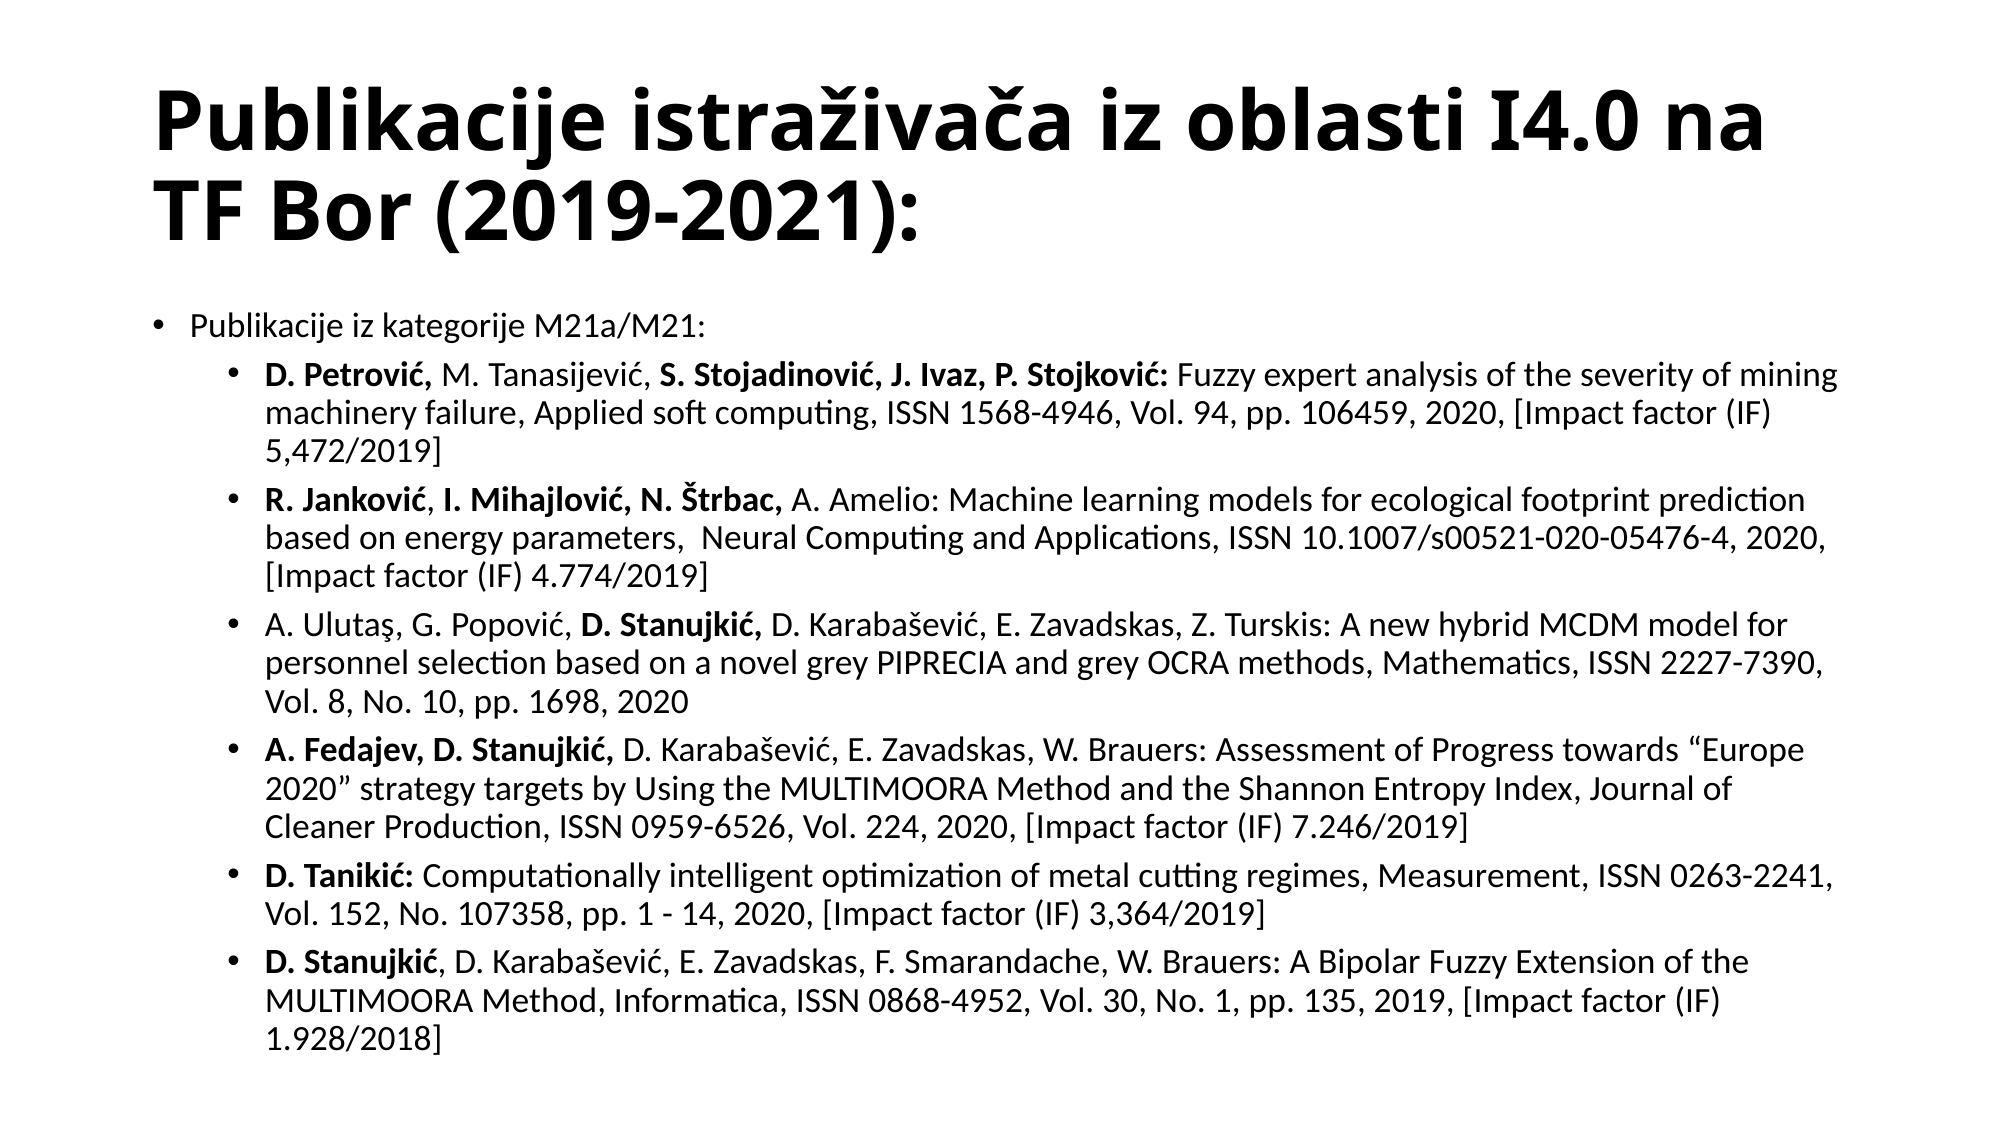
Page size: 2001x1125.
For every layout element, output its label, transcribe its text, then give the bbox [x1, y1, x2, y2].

title Publikacije istraživača iz oblasti I4.0 na TF Bor (2019-2021): [137, 59, 1863, 278]
list Publikacije iz kategorije M21a/M21: D. Petrović, M. Tanasijević, S. Stojadinović, J. Ivaz, P. Stojković: Fuzzy expert analysis of the severity of mining machinery failure, Applied soft computing, ISSN 1568-4946, Vol. 94, pp. 106459, 2020, [Impact factor (IF) 5,472/2019] R. Janković, I. Mihajlović, N. Štrbac, A. Amelio: Machine learning models for ecological footprint prediction based on energy parameters, Neural Computing and Applications, ISSN 10.1007/s00521-020-05476-4, 2020, [Impact factor (IF) 4.774/2019] A. Ulutaş, G. Popović, D. Stanujkić, D. Karabašević, E. Zavadskas, Z. Turskis: A new hybrid MCDM model for personnel selection based on a novel grey PIPRECIA and grey OCRA methods, Mathematics, ISSN 2227-7390, Vol. 8, No. 10, pp. 1698, 2020 A. Fedajev, D. Stanujkić, D. Karabašević, E. Zavadskas, W. Brauers: Assessment of Progress towards “Europe 2020” strategy targets by Using the MULTIMOORA Method and the Shannon Entropy Index, Journal of Cleaner Production, ISSN 0959-6526, Vol. 224, 2020, [Impact factor (IF) 7.246/2019] D. Tanikić: Computationally intelligent optimization of metal cutting regimes, Measurement, ISSN 0263-2241, Vol. 152, No. 107358, pp. 1 - 14, 2020, [Impact factor (IF) 3,364/2019] D. Stanujkić, D. Karabašević, E. Zavadskas, F. Smarandache, W. Brauers: A Bipolar Fuzzy Extension of the MULTIMOORA Method, Informatica, ISSN 0868-4952, Vol. 30, No. 1, pp. 135, 2019, [Impact factor (IF) 1.928/2018] [137, 299, 1863, 1014]
